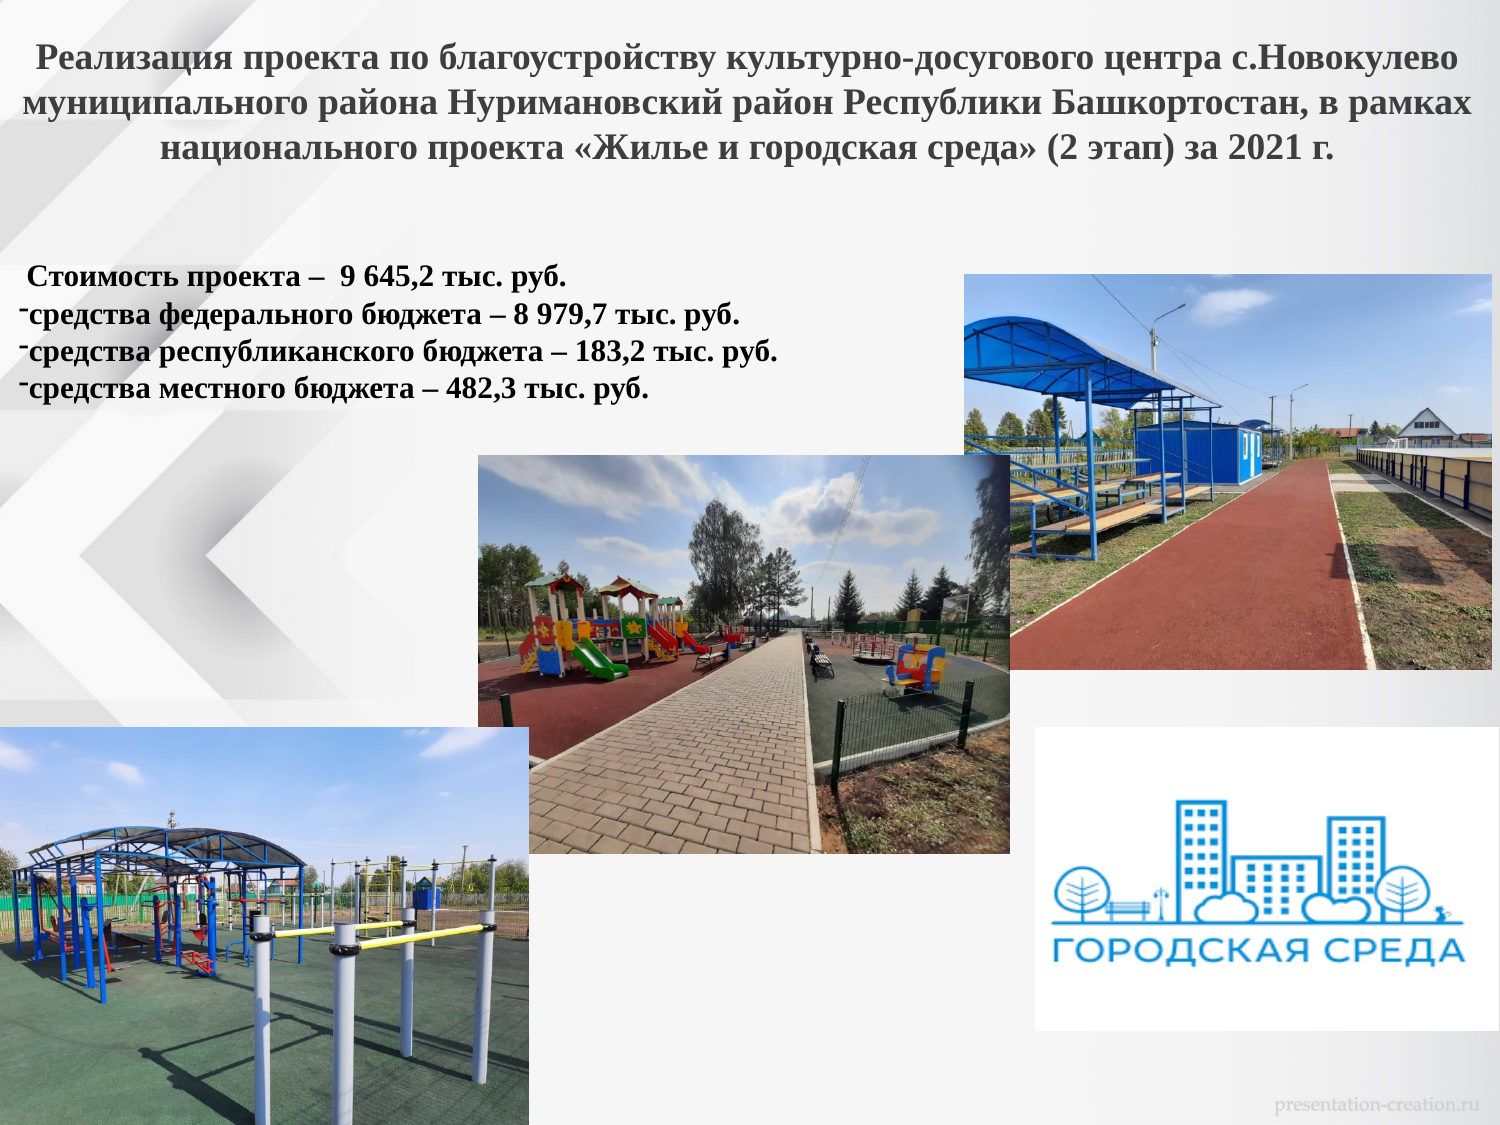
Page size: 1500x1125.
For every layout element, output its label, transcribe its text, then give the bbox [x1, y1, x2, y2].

text_box Стоимость проекта – 9 645,2 тыс. руб. средства федерального бюджета – 8 979,7 тыс. руб. средства республиканского бюджета – 183,2 тыс. руб. средства местного бюджета – 482,3 тыс. руб. [3, 248, 838, 413]
picture [0, 75, 1500, 1125]
text_box [0, 0, 1500, 75]
text_box [24, 24, 1500, 100]
text_box Реализация проекта по благоустройству культурно-досугового центра с.Новокулево муниципального района Нуримановский район Республики Башкортостан, в рамках национального проекта «Жилье и городская среда» (2 этап) за 2021 г. [3, 75, 1492, 175]
